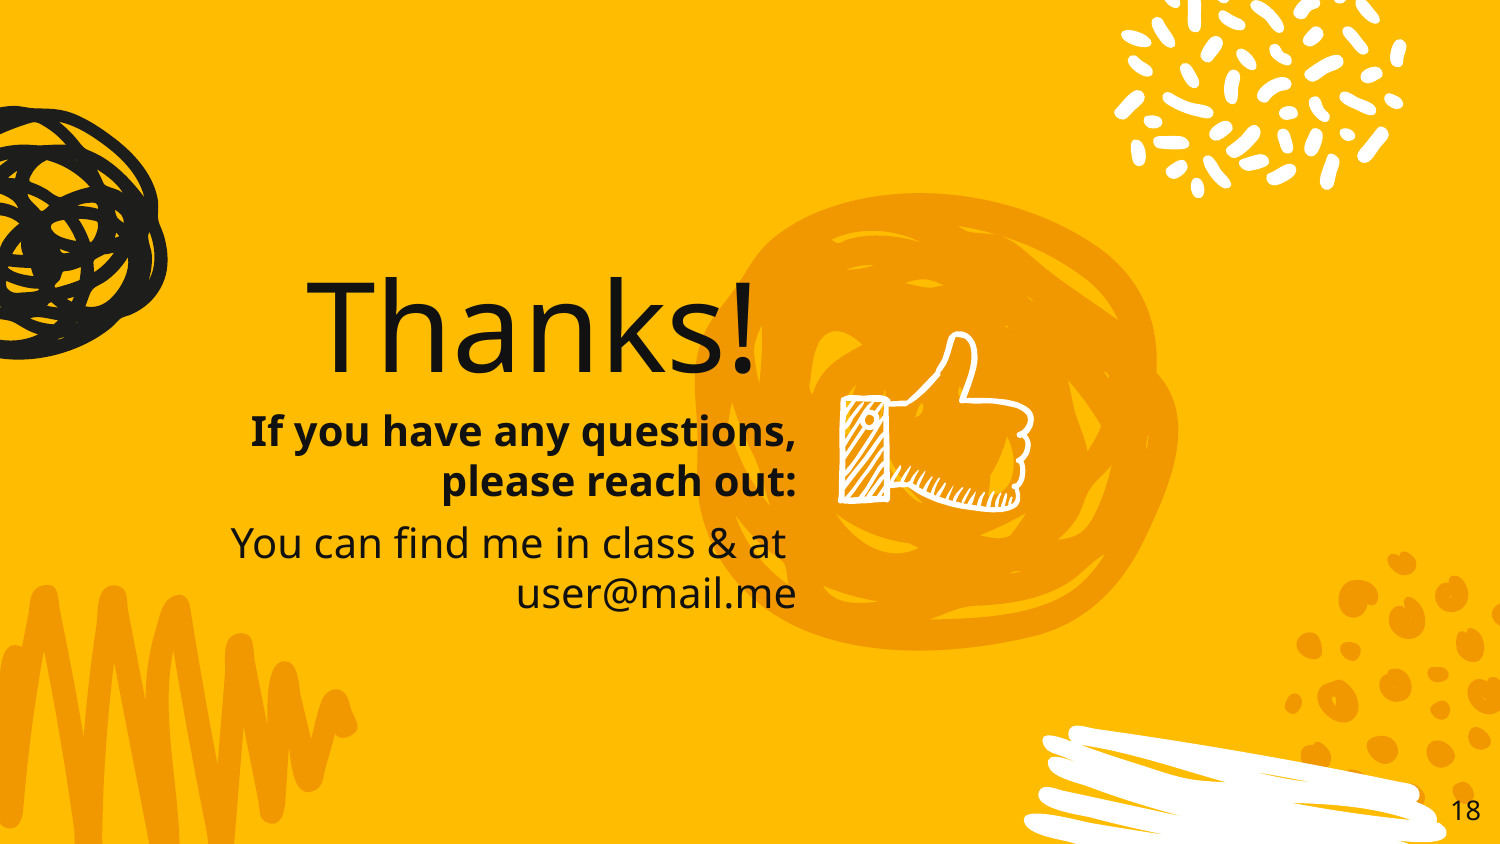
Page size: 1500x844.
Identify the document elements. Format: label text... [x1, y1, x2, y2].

title Thanks! [172, 207, 761, 398]
text_box [837, 331, 1034, 513]
slide_number 18 [1391, 779, 1482, 844]
text_box [695, 193, 1179, 651]
subtitle If you have any questions, please reach out: You can find me in class & at user@mail.me [172, 404, 798, 662]
